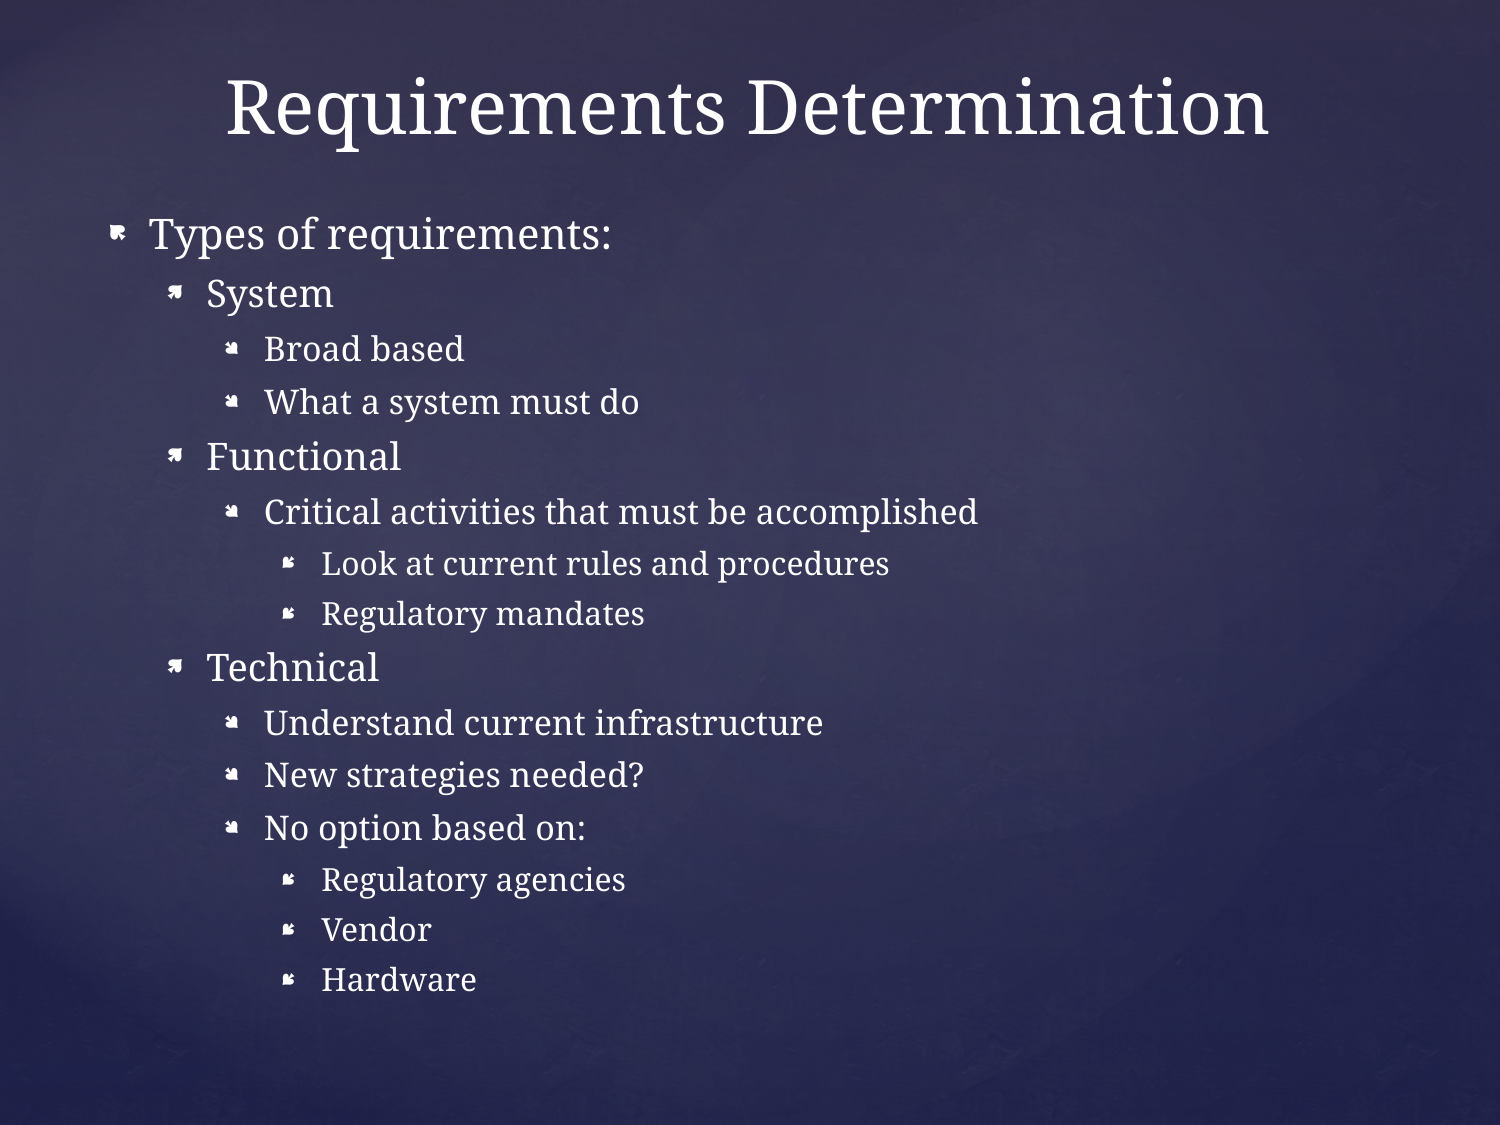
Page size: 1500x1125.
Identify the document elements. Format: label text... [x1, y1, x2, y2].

title Requirements Determination [89, 37, 1409, 157]
list Types of requirements: System Broad based What a system must do Functional Critical activities that must be accomplished Look at current rules and procedures Regulatory mandates Technical Understand current infrastructure New strategies needed? No option based on: Regulatory agencies Vendor Hardware [90, 200, 1410, 1013]
